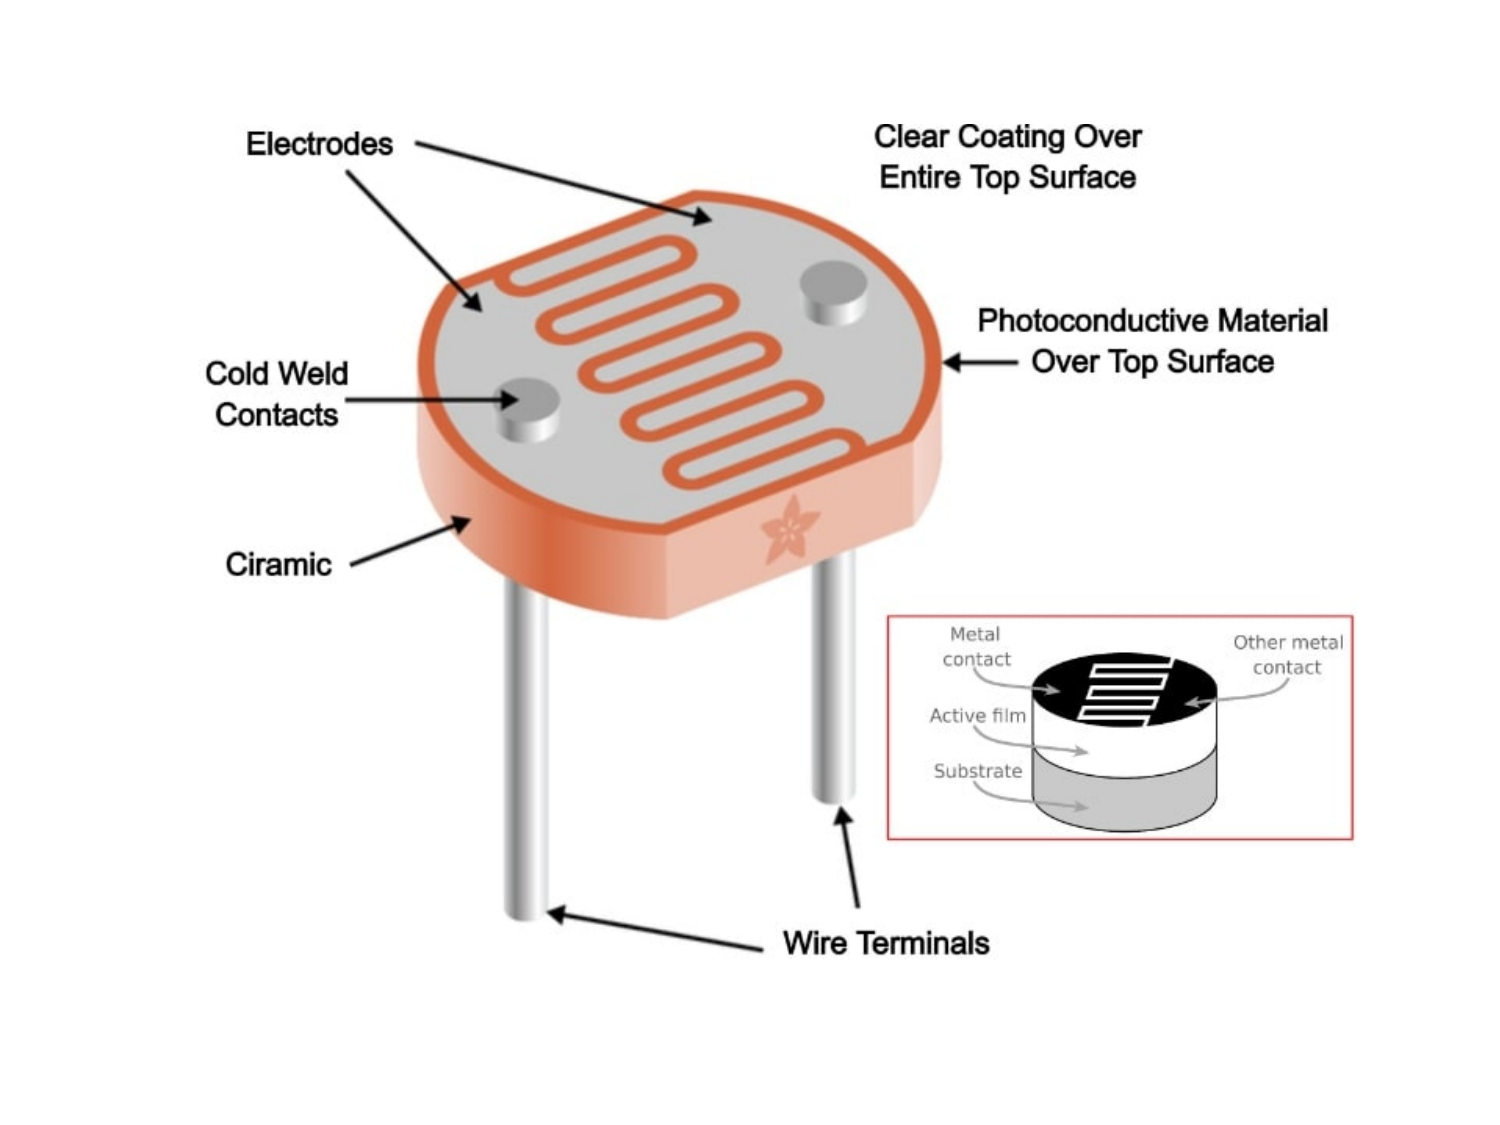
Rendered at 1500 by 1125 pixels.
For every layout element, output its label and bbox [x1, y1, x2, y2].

picture [174, 124, 1357, 987]
